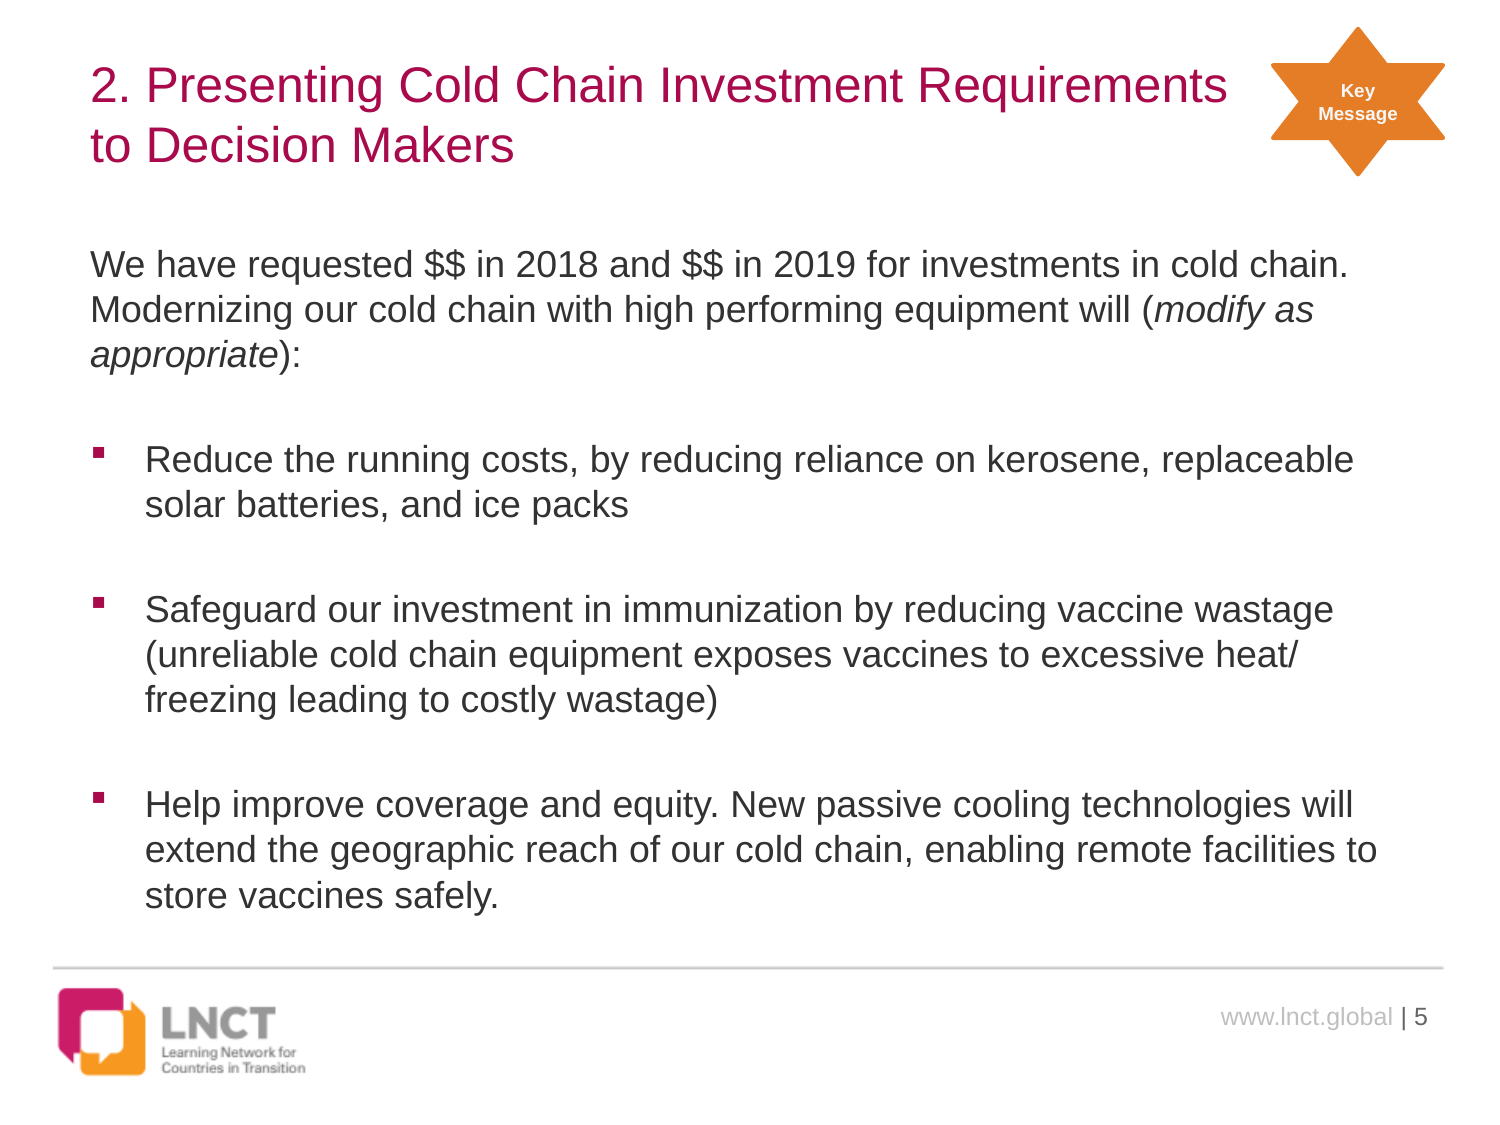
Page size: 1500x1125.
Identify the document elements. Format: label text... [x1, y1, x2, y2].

slide_number www.lnct.global | 5 [1093, 985, 1444, 1046]
title 2. Presenting Cold Chain Investment Requirements to Decision Makers [75, 45, 1324, 232]
list We have requested $$ in 2018 and $$ in 2019 for investments in cold chain. Modernizing our cold chain with high performing equipment will (modify as appropriate): Reduce the running costs, by reducing reliance on kerosene, replaceable solar batteries, and ice packs Safeguard our investment in immunization by reducing vaccine wastage (unreliable cold chain equipment exposes vaccines to excessive heat/ freezing leading to costly wastage) Help improve coverage and equity. New passive cooling technologies will extend the geographic reach of our cold chain, enabling remote facilities to store vaccines safely. [75, 232, 1425, 928]
text_box Key Message [1271, 26, 1445, 177]
